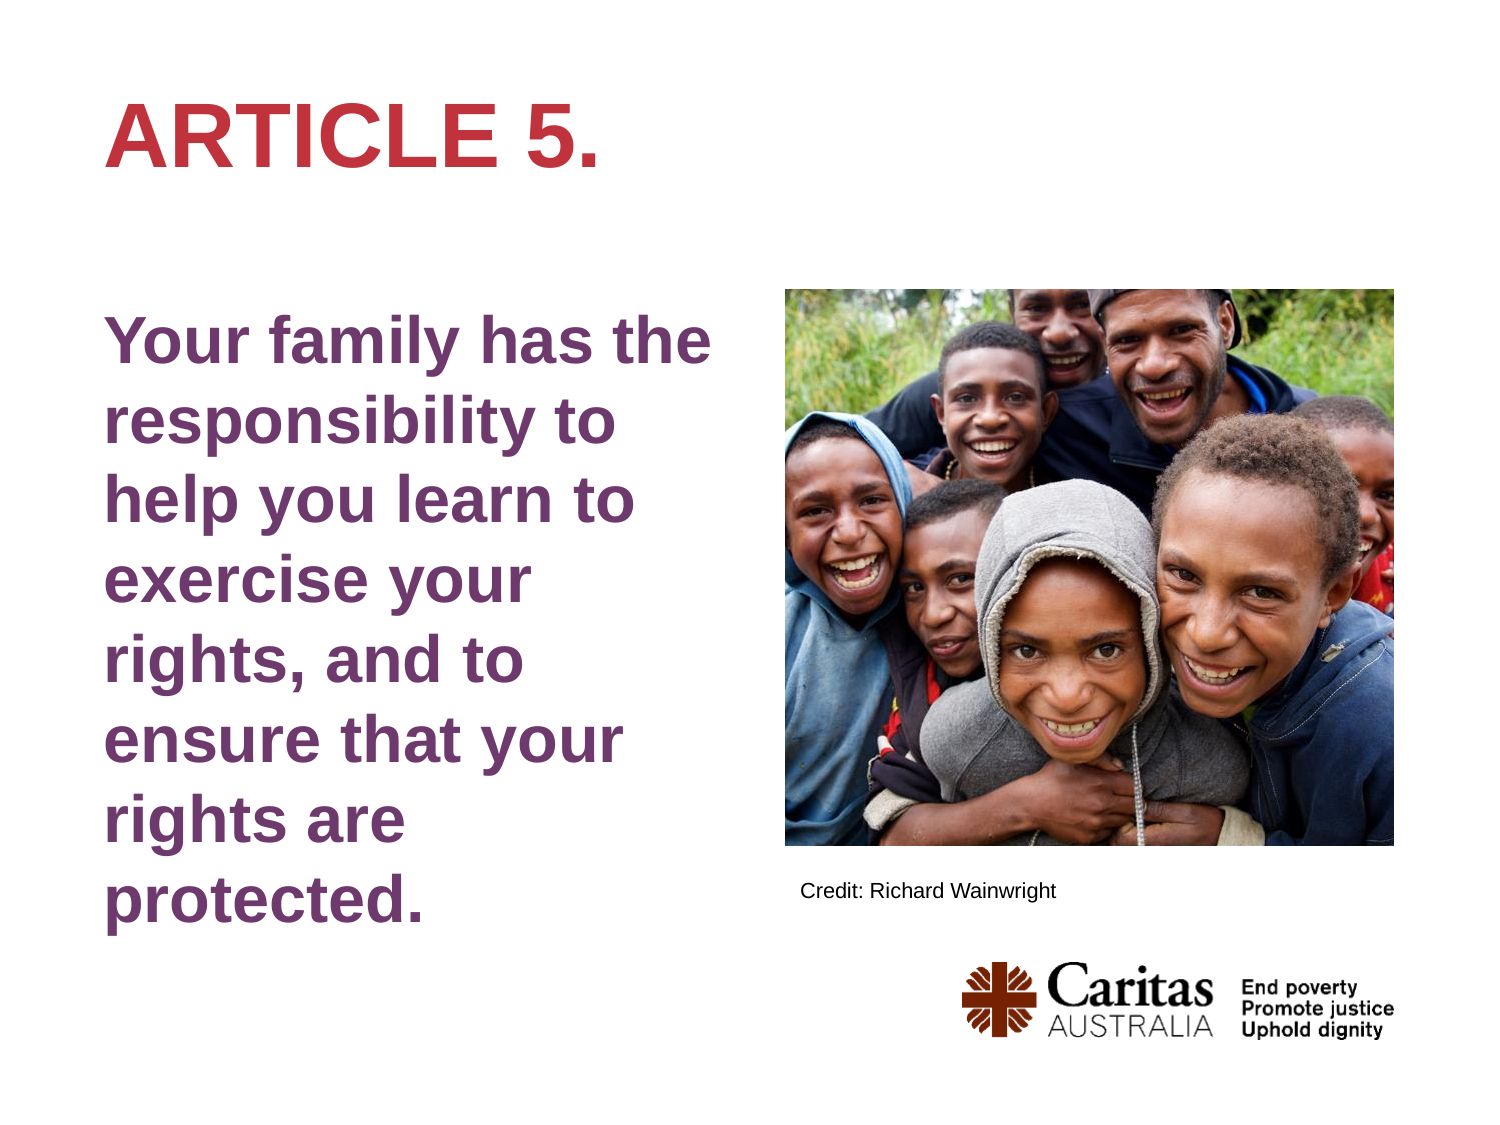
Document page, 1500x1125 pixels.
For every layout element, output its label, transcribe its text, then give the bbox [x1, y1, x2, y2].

picture [962, 962, 1394, 1040]
picture [785, 288, 1394, 847]
list Credit: Richard Wainwright [785, 869, 1394, 927]
title Article 5. [88, 67, 1394, 256]
list Your family has the responsibility to help you learn to exercise your rights, and to ensure that your rights are protected. [88, 289, 750, 927]
